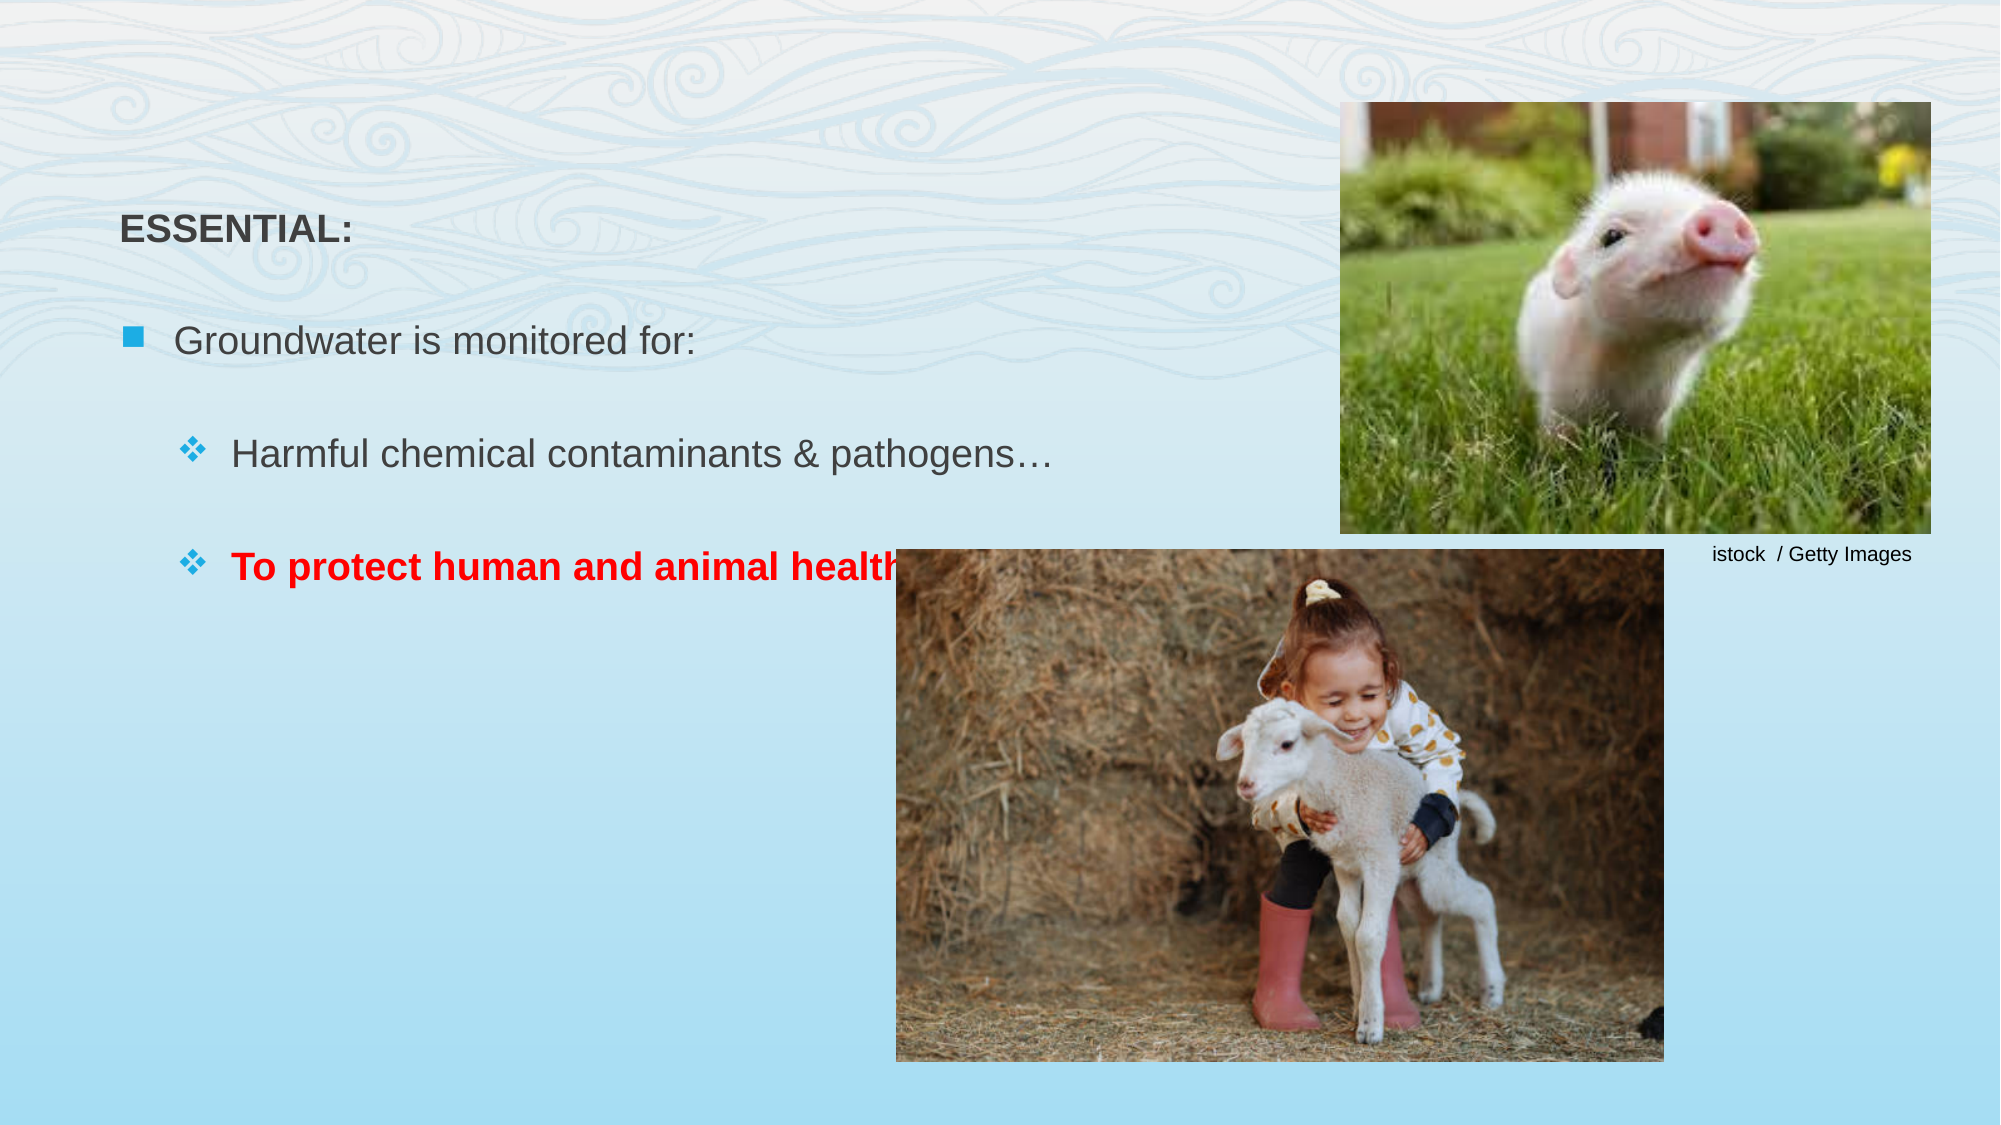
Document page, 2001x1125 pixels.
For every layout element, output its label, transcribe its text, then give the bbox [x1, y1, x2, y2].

picture [895, 549, 1664, 1062]
list ESSENTIAL: Groundwater is monitored for: Harmful chemical contaminants & pathogens… To protect human and animal health [104, 150, 1088, 775]
text_box istock / Getty Images [1697, 544, 1931, 574]
picture [1339, 101, 1932, 535]
